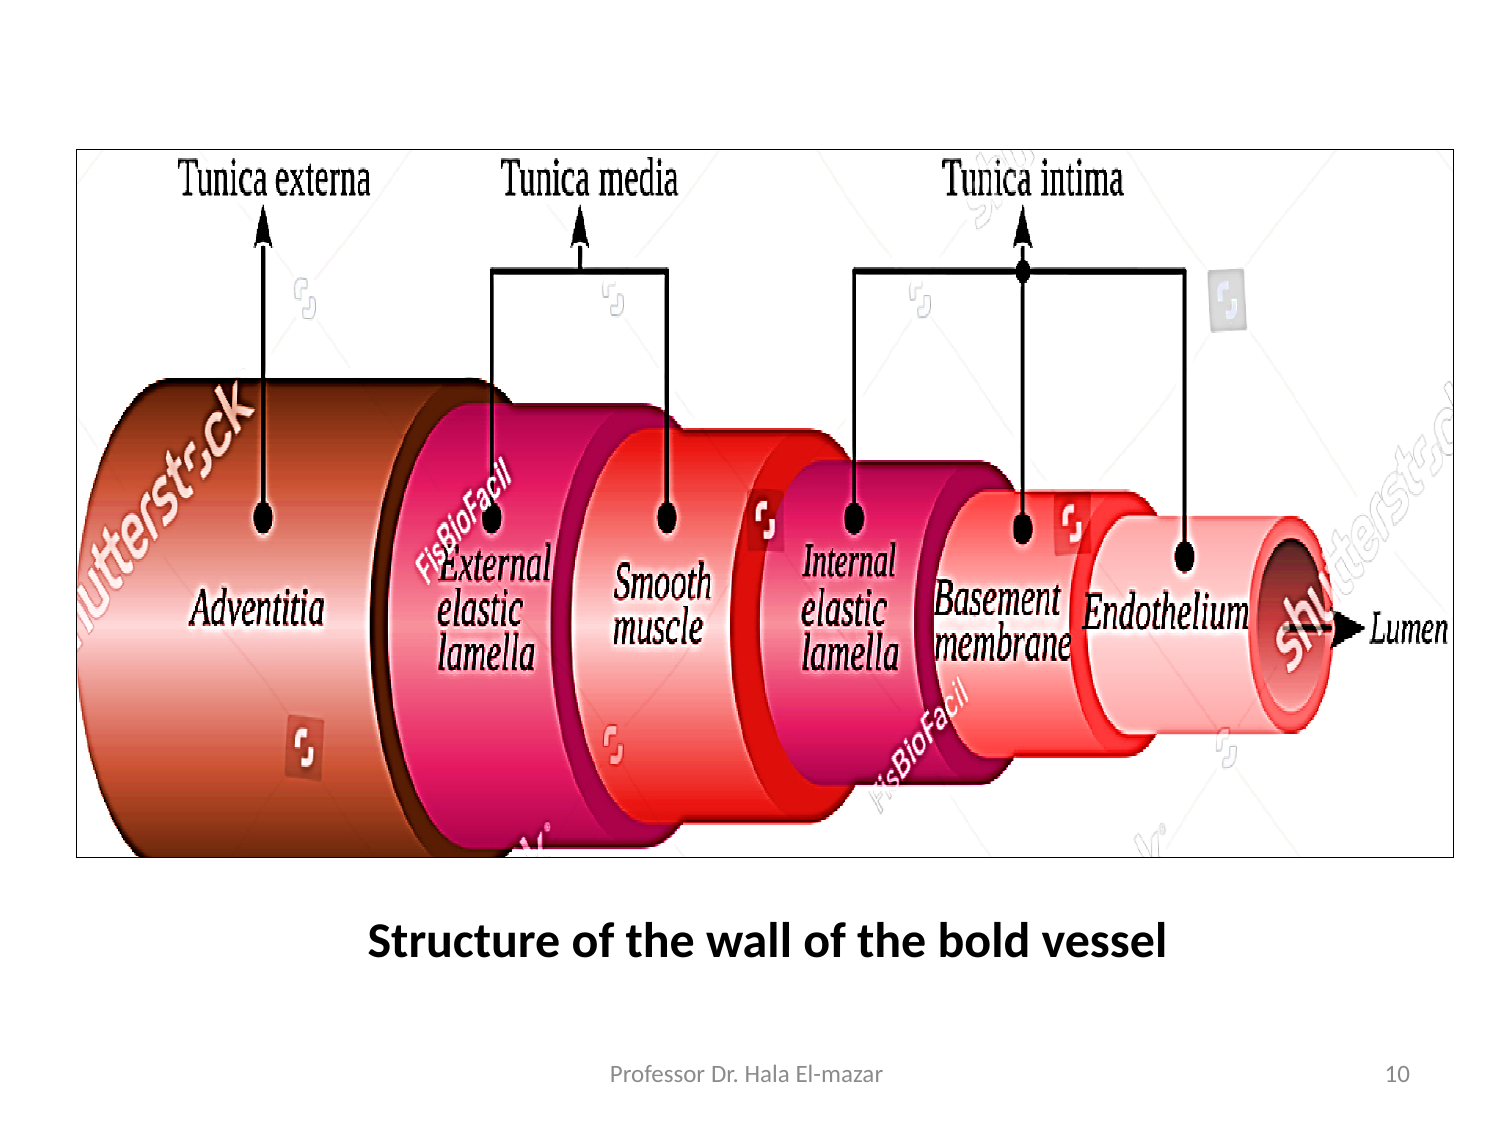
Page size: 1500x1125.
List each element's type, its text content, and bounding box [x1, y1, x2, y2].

slide_number 10 [1074, 1042, 1425, 1103]
picture [76, 148, 1454, 858]
footer Professor Dr. Hala El-mazar [512, 1042, 988, 1103]
text_box Structure of the wall of the bold vessel [352, 900, 1183, 975]
